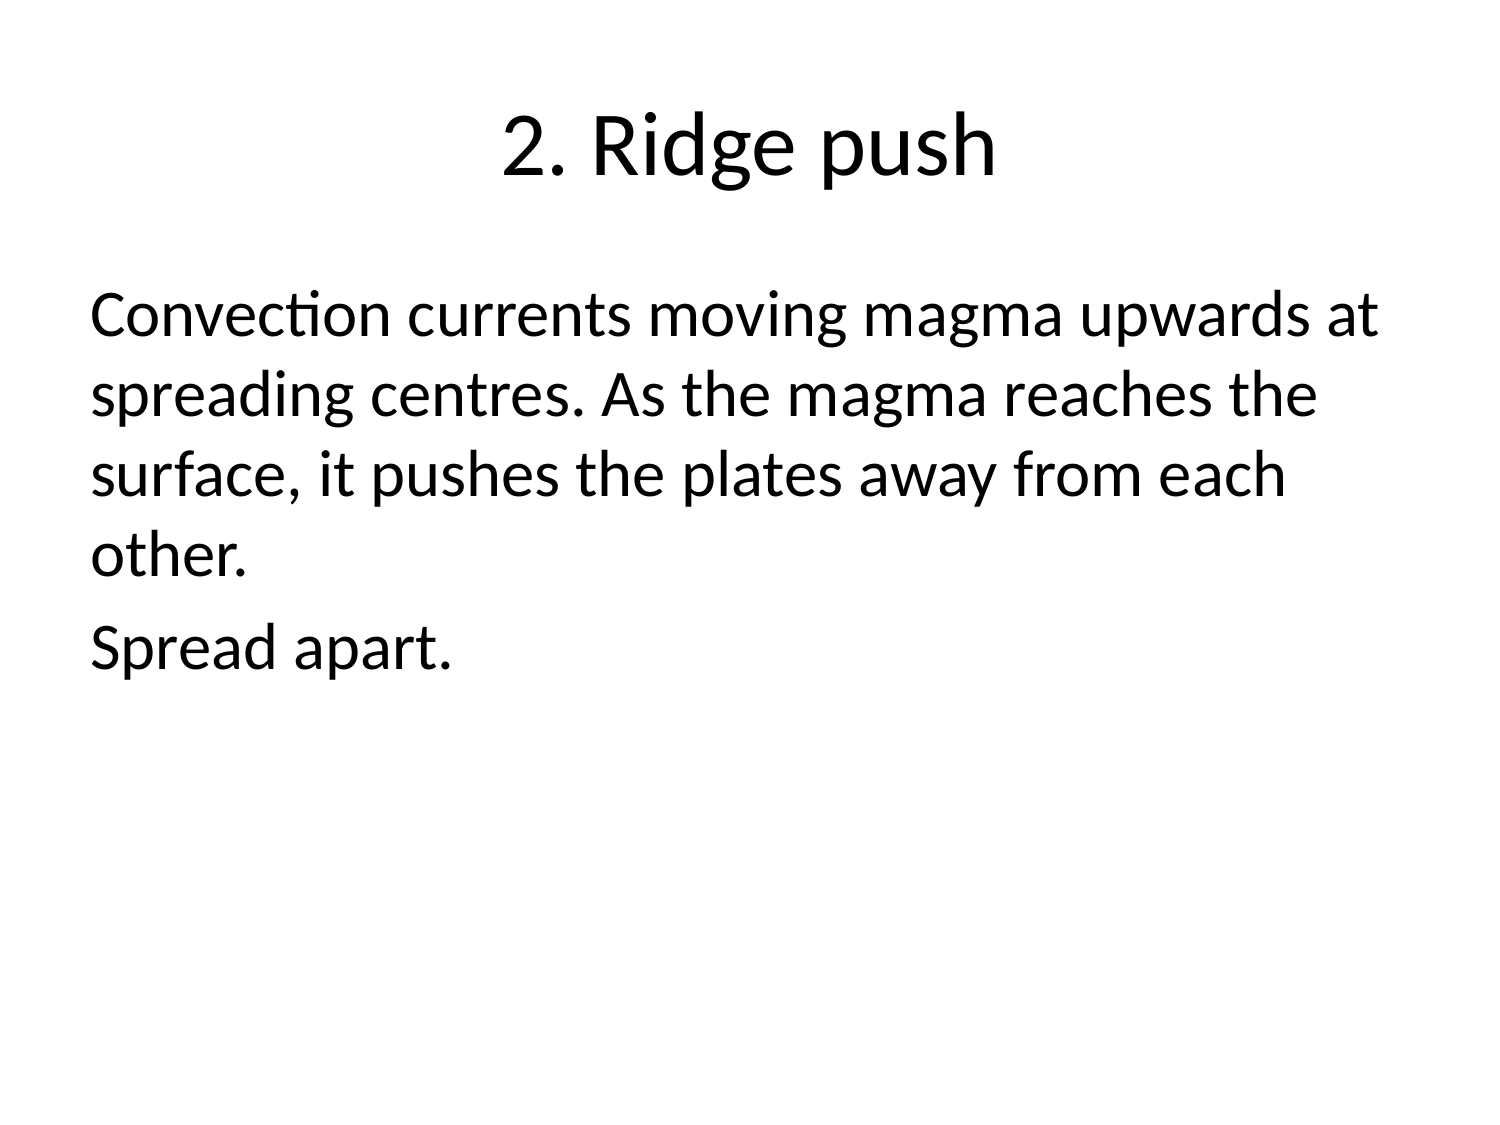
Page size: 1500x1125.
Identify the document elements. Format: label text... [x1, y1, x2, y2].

list Convection currents moving magma upwards at spreading centres. As the magma reaches the surface, it pushes the plates away from each other. Spread apart. [75, 262, 1425, 1005]
title 2. Ridge push [75, 45, 1425, 233]
